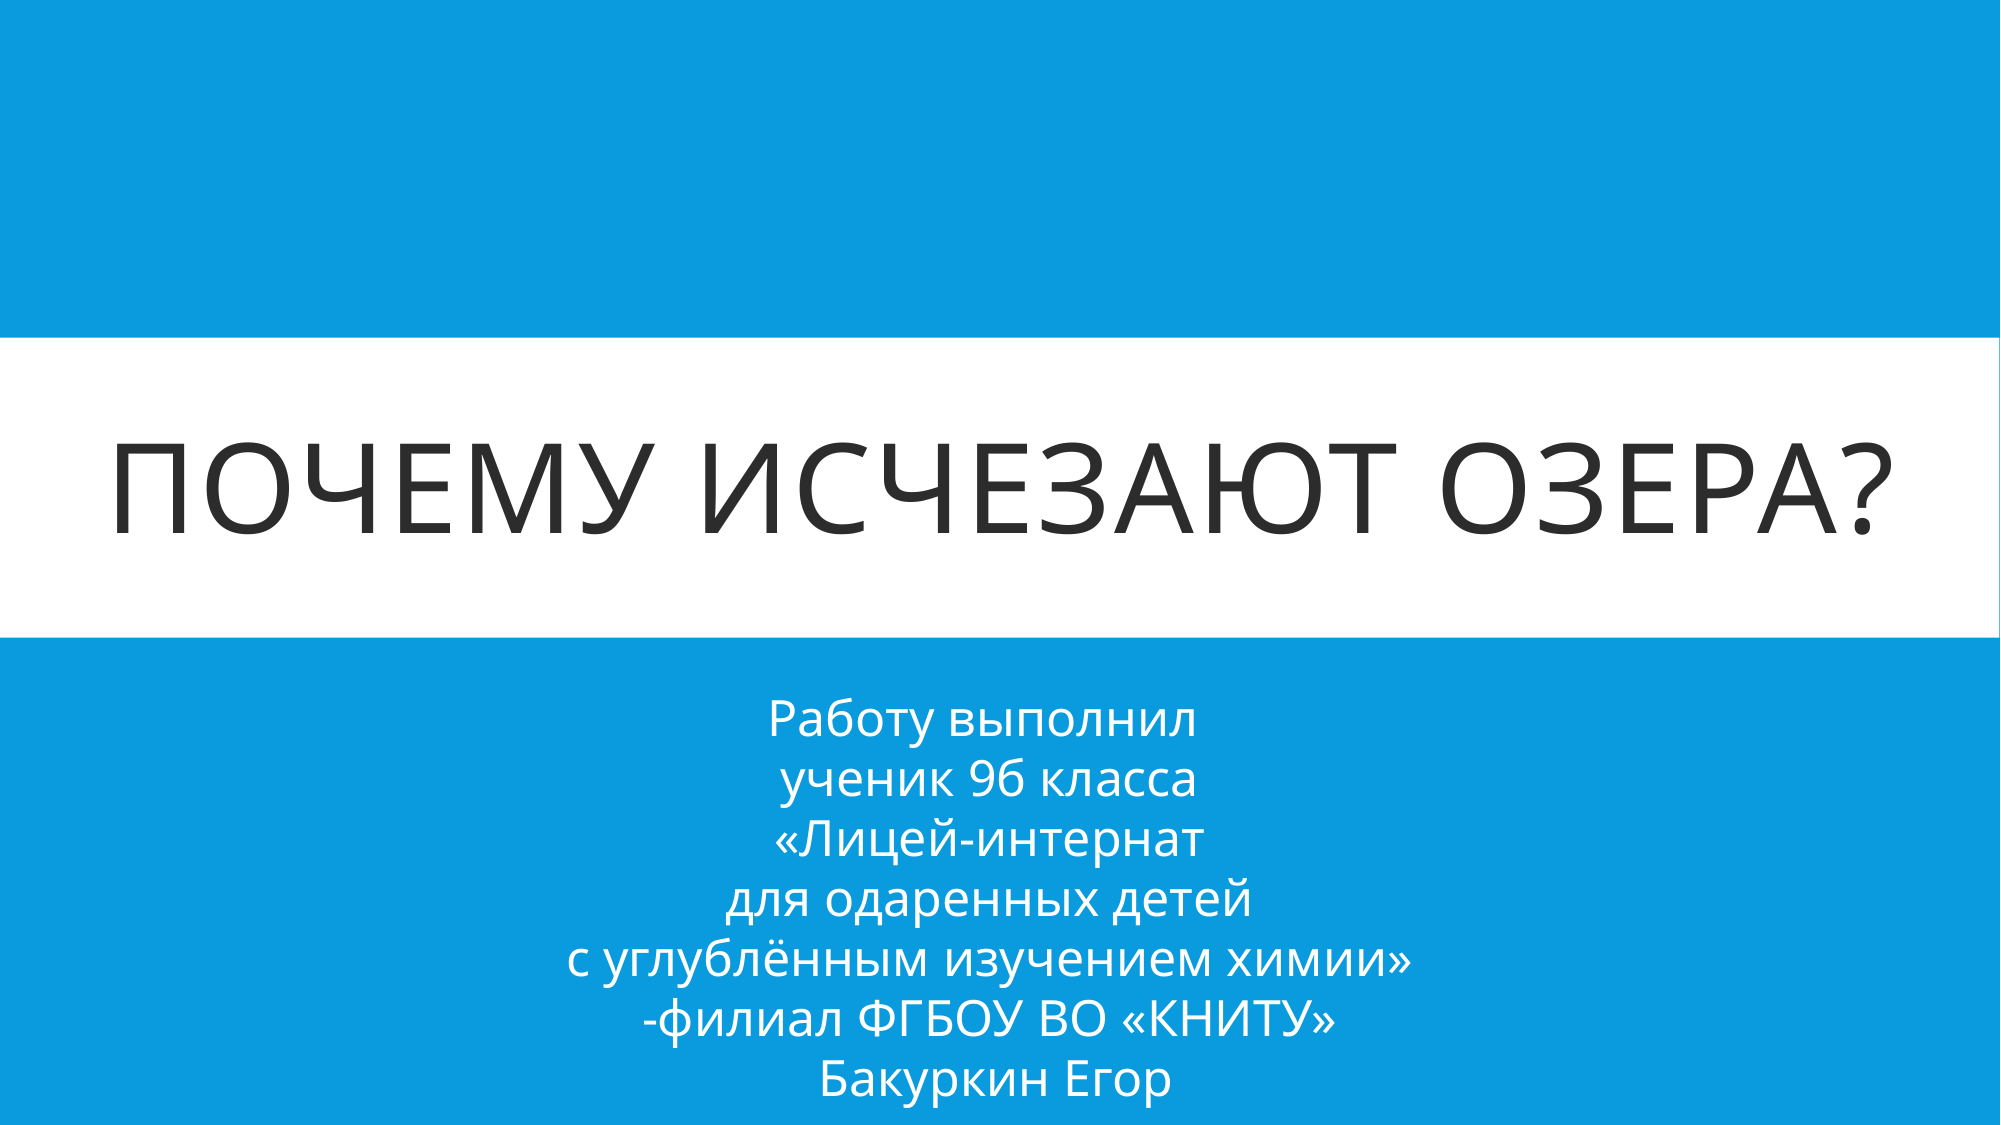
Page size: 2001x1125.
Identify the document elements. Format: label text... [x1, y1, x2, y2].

text_box Работу выполнил ученик 9б класса «Лицей-интернат для одаренных детей с углублённым изучением химии» -филиал ФГБОУ ВО «КНИТУ» Бакуркин Егор [393, 679, 1587, 1115]
title Почему исчезают озера? [60, 355, 1942, 641]
